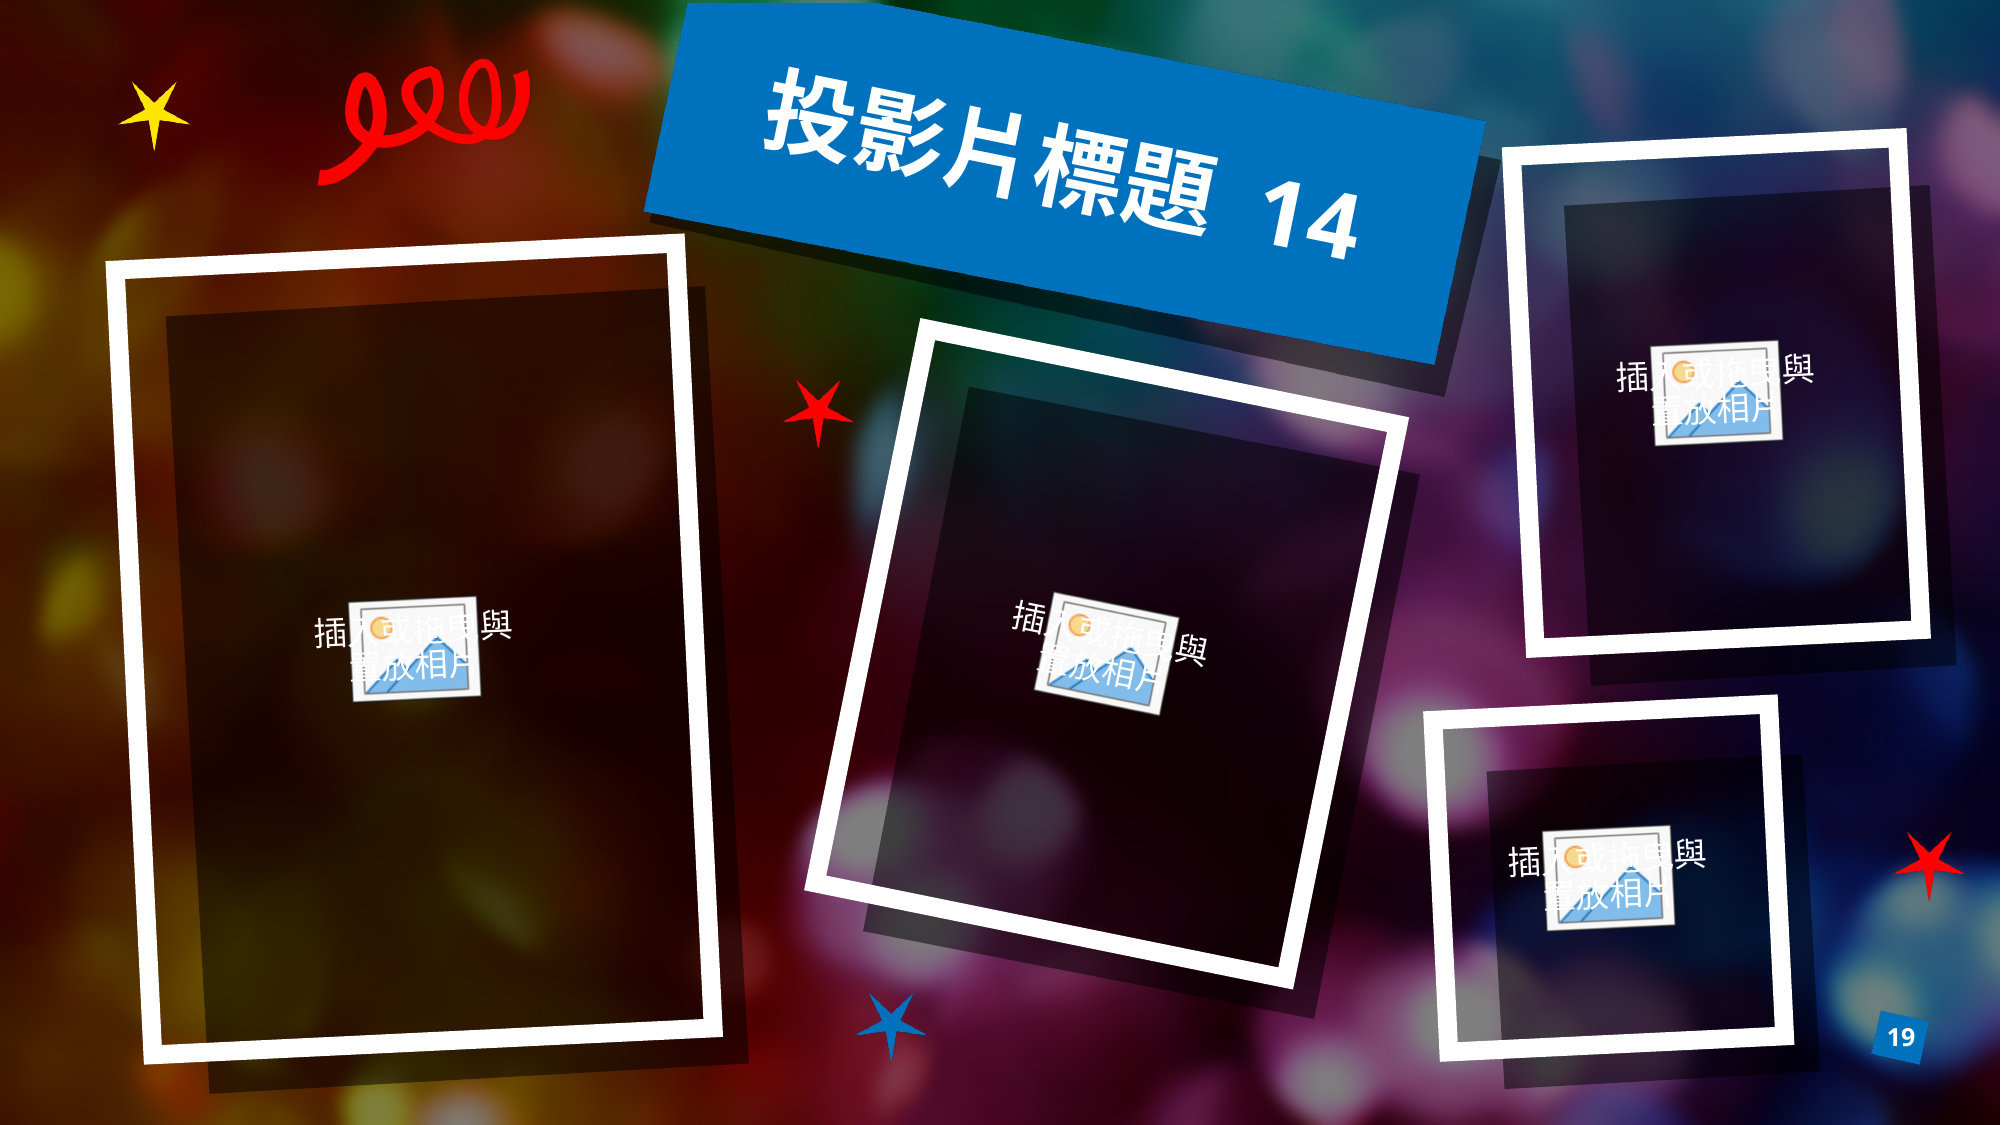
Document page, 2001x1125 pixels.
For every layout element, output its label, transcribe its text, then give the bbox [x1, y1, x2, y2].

picture [0, 0, 2000, 1125]
title 投影片標題 14 [650, 0, 1474, 362]
slide_number 19 [1866, 1008, 1936, 1069]
